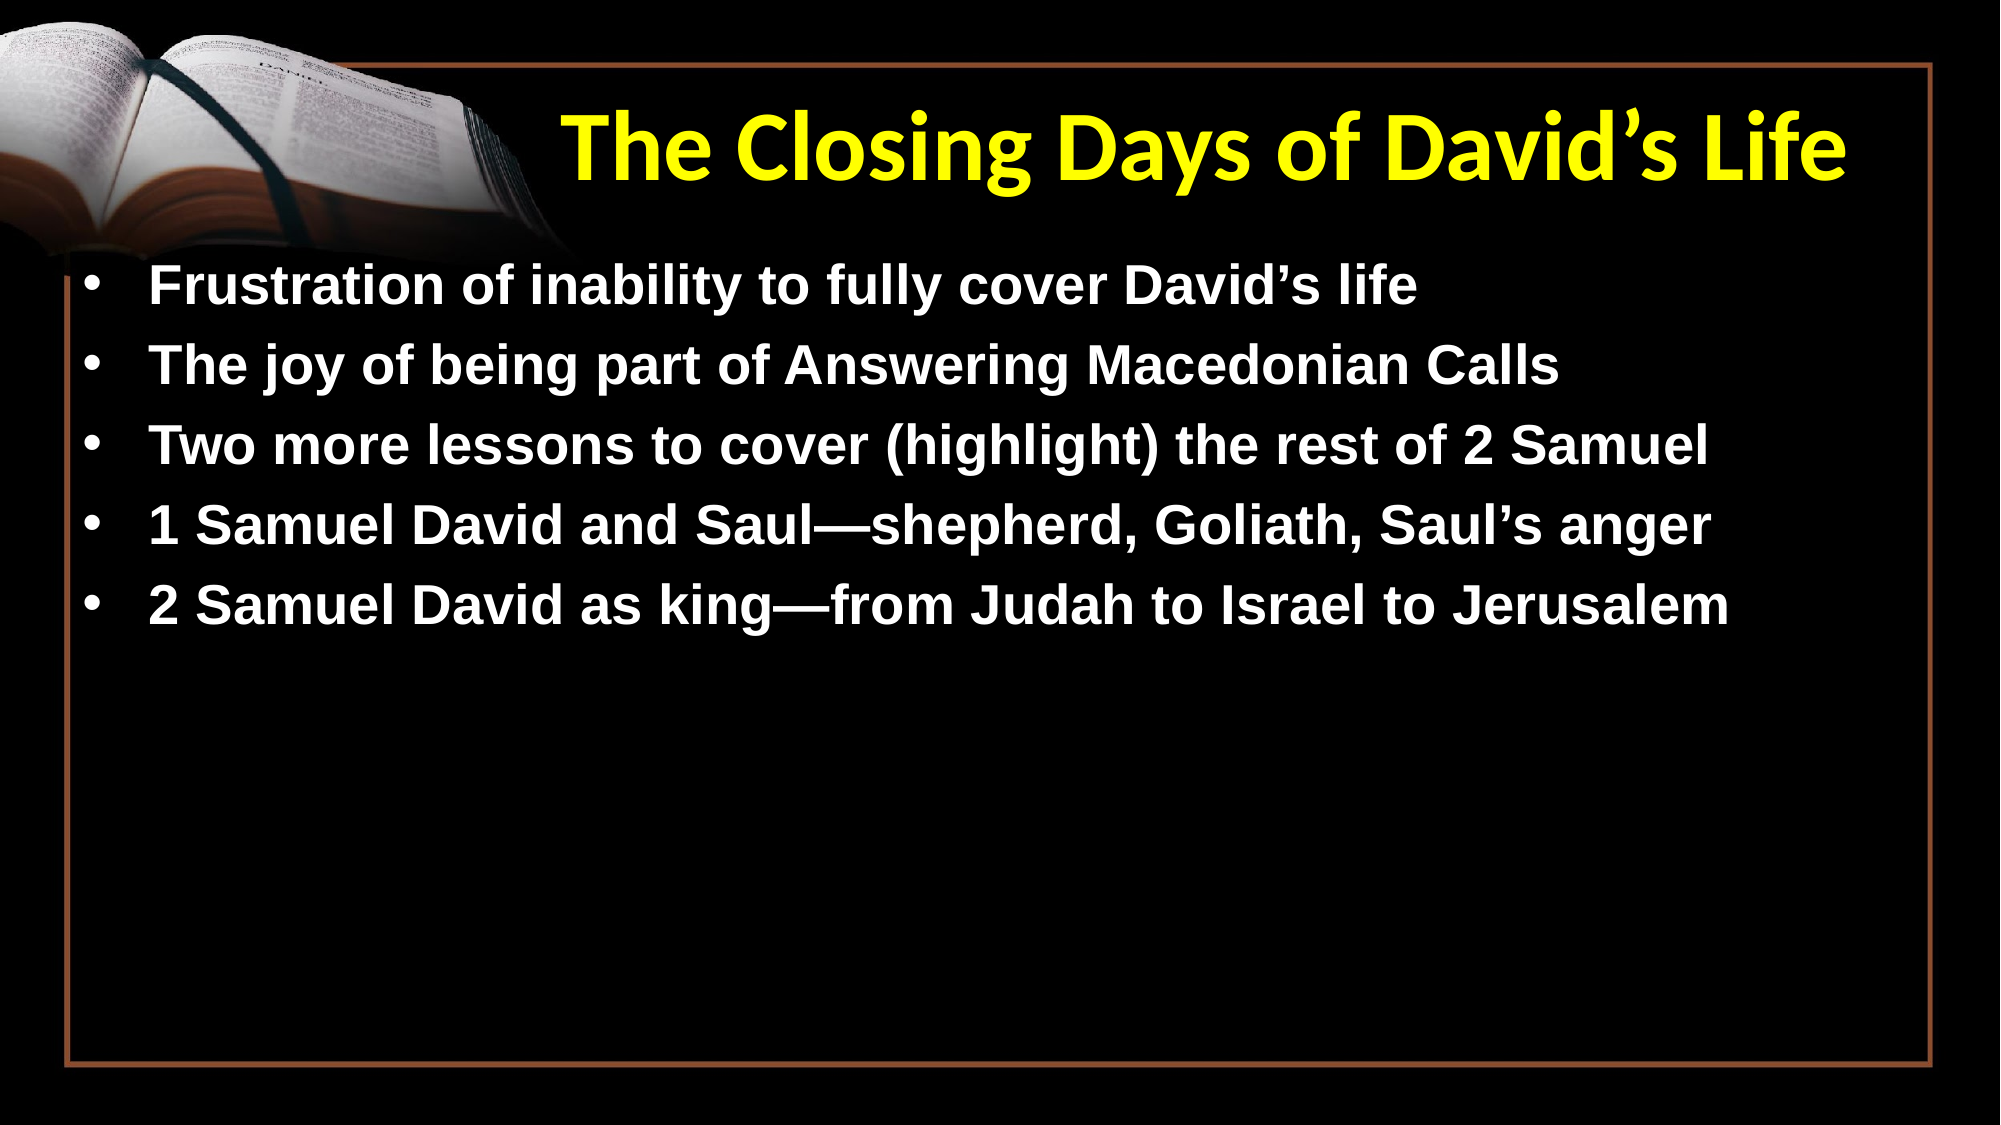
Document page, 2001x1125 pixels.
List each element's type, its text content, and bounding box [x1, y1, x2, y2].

picture [0, 0, 2000, 1125]
text_box The Closing Days of David’s Life [489, 73, 1922, 208]
text_box Frustration of inability to fully cover David’s life The joy of being part of Answering Macedonian Calls Two more lessons to cover (highlight) the rest of 2 Samuel 1 Samuel David and Saul—shepherd, Goliath, Saul’s anger 2 Samuel David as king—from Judah to Israel to Jerusalem [67, 240, 1950, 644]
